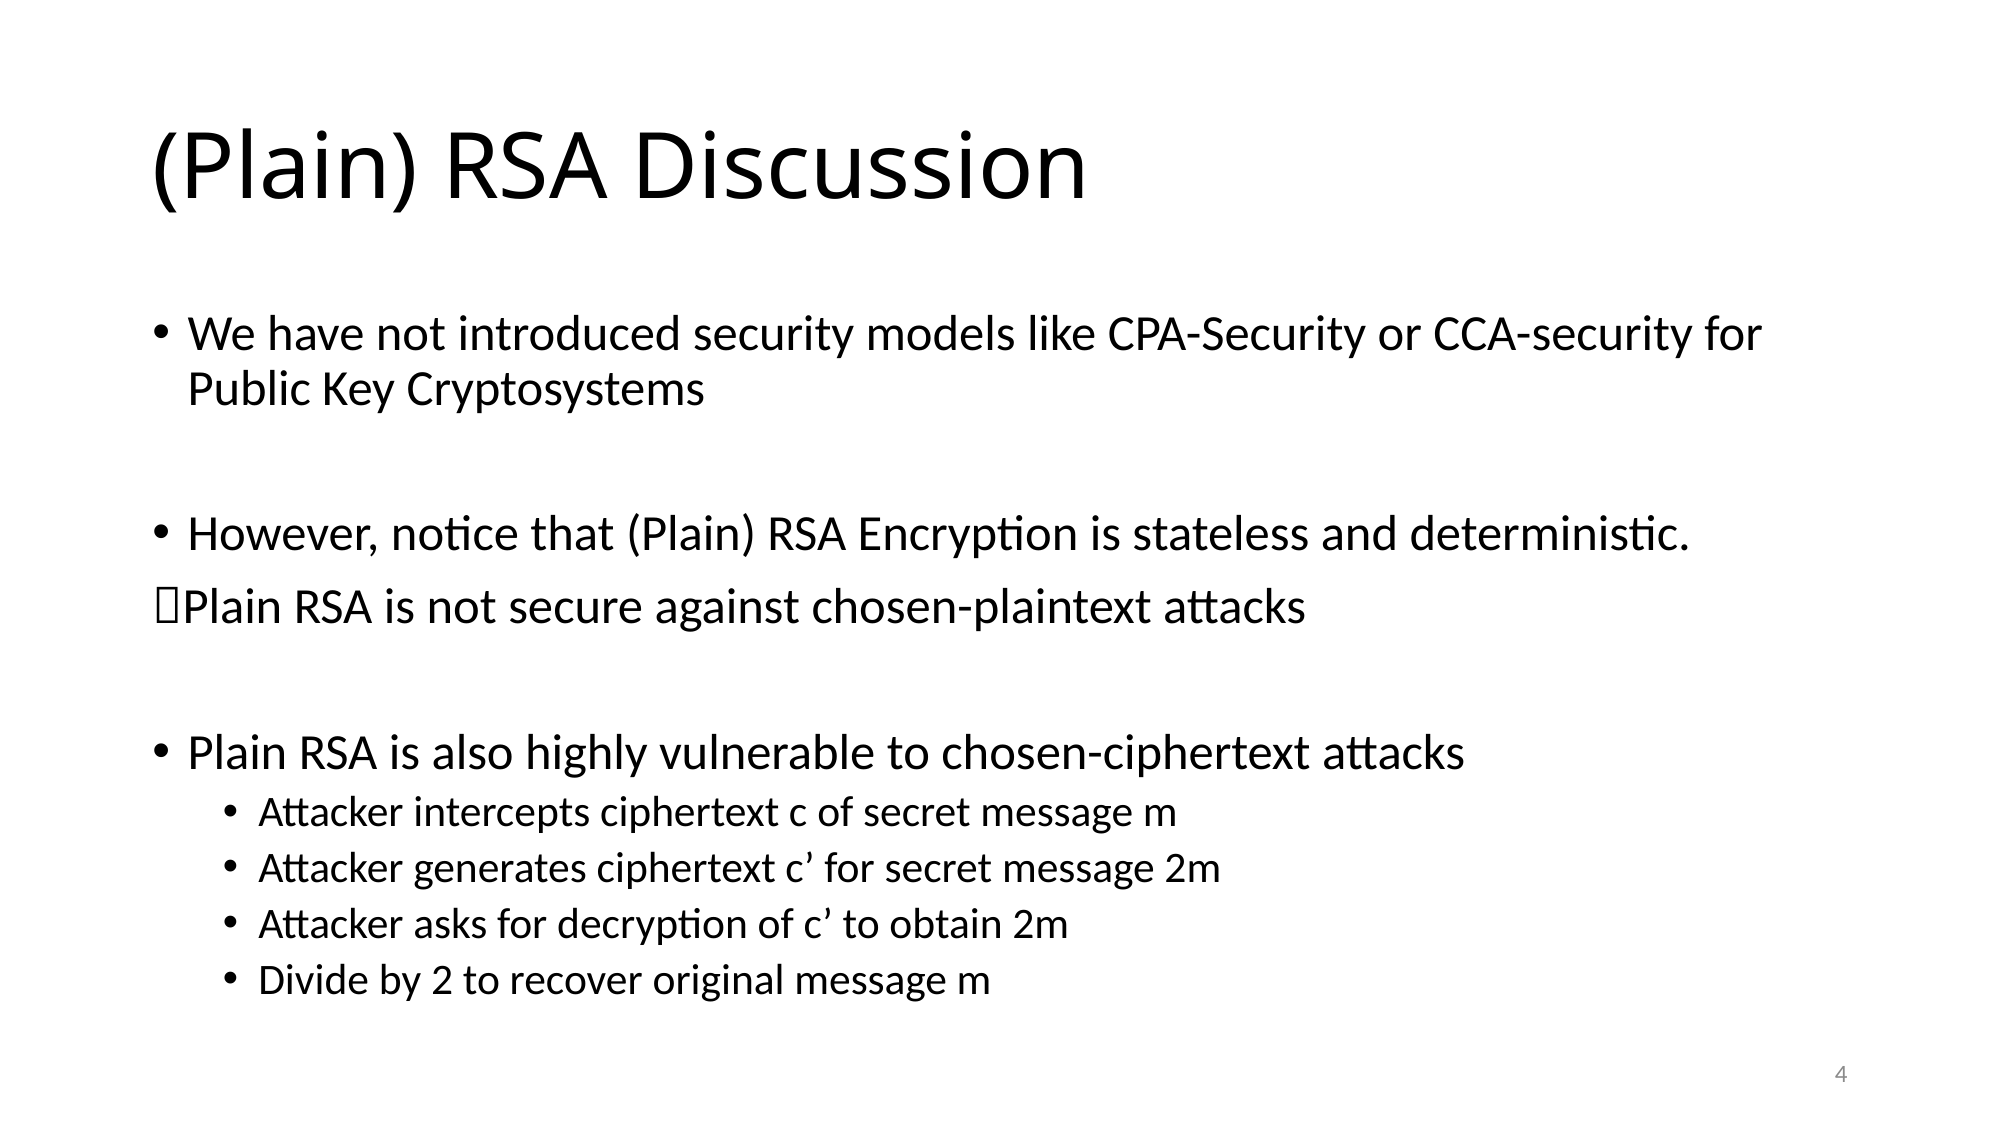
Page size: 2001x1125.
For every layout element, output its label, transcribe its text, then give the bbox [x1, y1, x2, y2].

slide_number 4 [1412, 1042, 1863, 1103]
list We have not introduced security models like CPA-Security or CCA-security for Public Key Cryptosystems However, notice that (Plain) RSA Encryption is stateless and deterministic. Plain RSA is not secure against chosen-plaintext attacks Plain RSA is also highly vulnerable to chosen-ciphertext attacks Attacker intercepts ciphertext c of secret message m Attacker generates ciphertext c’ for secret message 2m Attacker asks for decryption of c’ to obtain 2m Divide by 2 to recover original message m [137, 299, 1863, 1014]
title (Plain) RSA Discussion [137, 59, 1863, 278]
